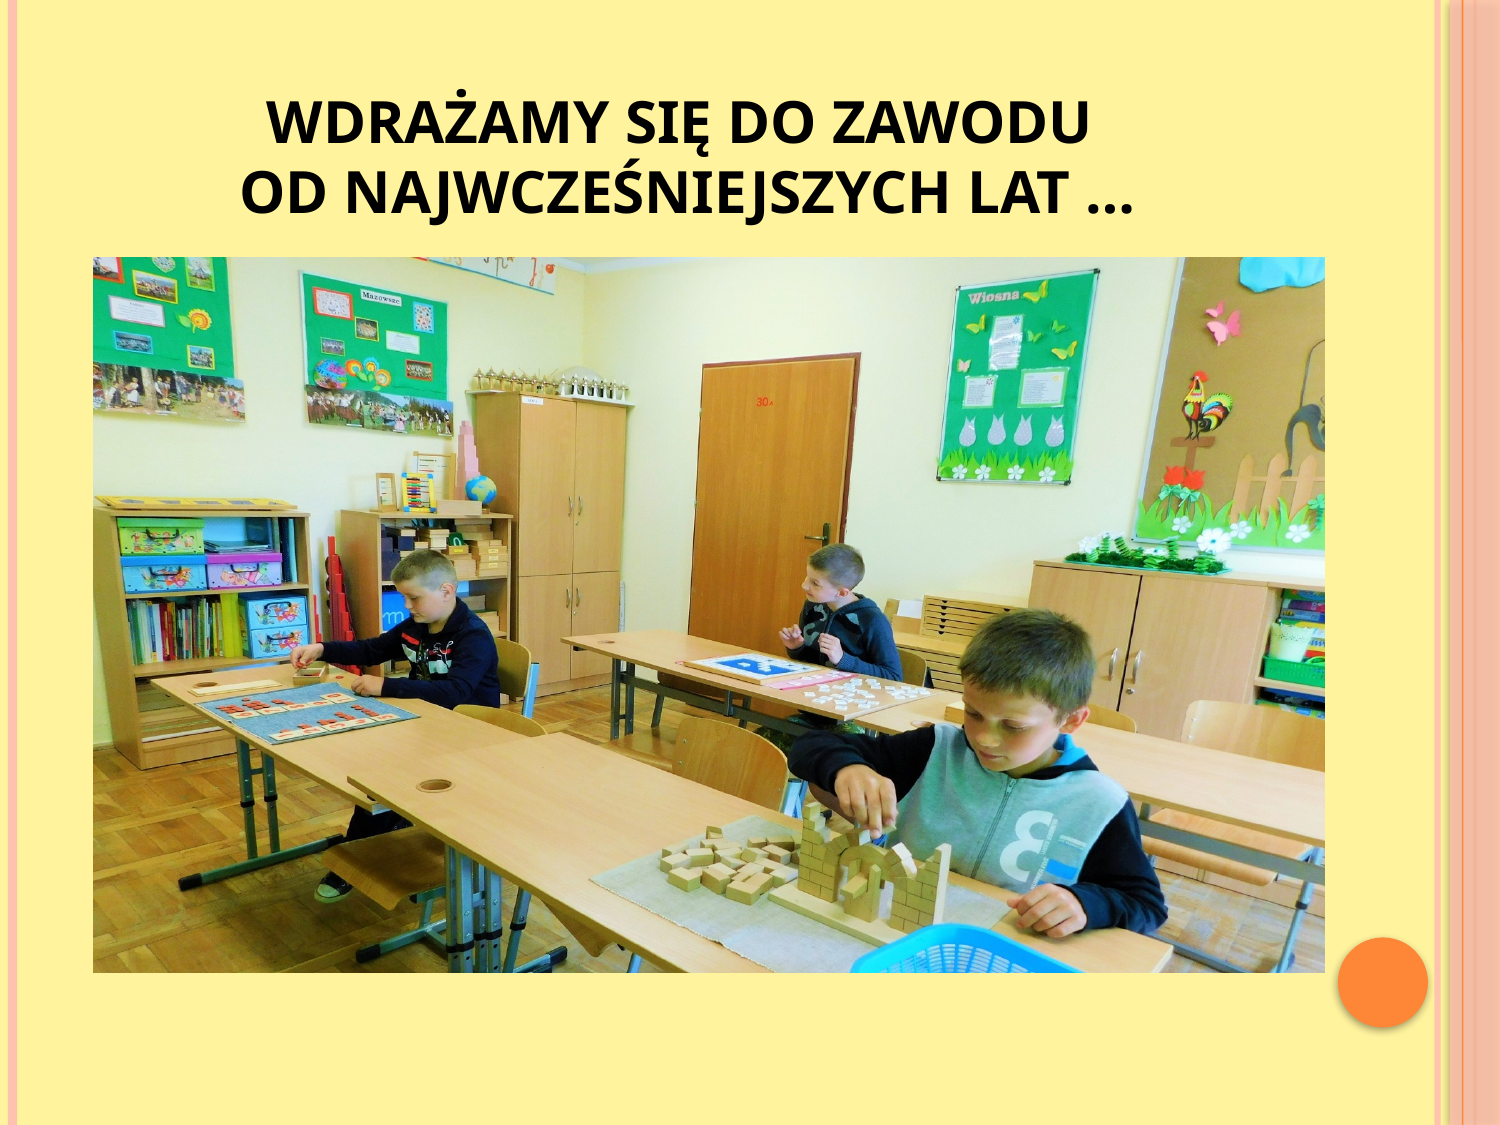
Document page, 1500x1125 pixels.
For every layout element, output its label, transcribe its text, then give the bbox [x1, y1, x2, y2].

title Wdrażamy się do zawodu od najwcześniejszych lat … [75, 45, 1300, 233]
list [93, 257, 1325, 974]
